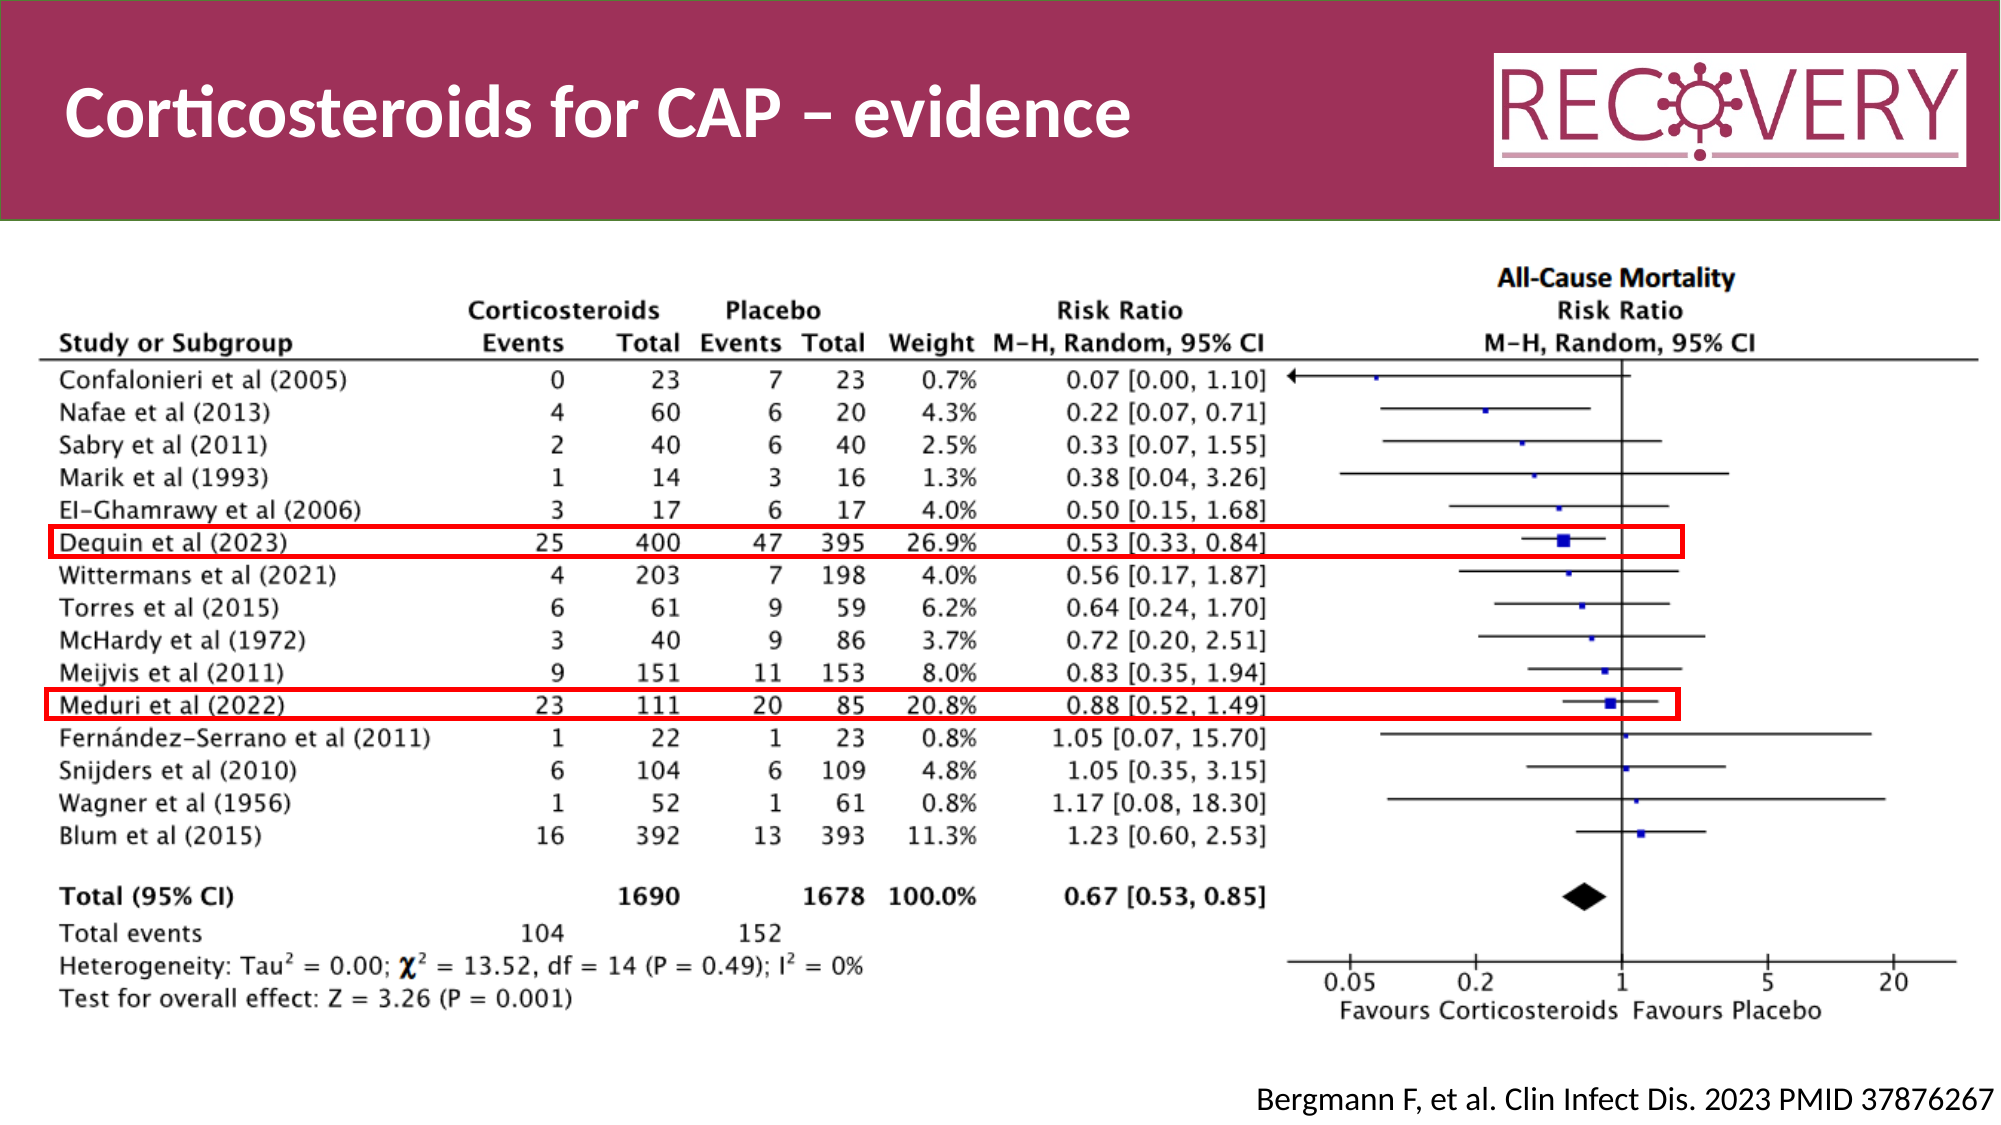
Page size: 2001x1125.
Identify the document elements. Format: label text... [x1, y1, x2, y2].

picture [0, 228, 1998, 1061]
text_box Corticosteroids for CAP – evidence [50, 4, 1336, 222]
picture [1493, 53, 1967, 167]
text_box Bergmann F, et al. Clin Infect Dis. 2023 PMID 37876267 [1241, 1069, 2000, 1125]
